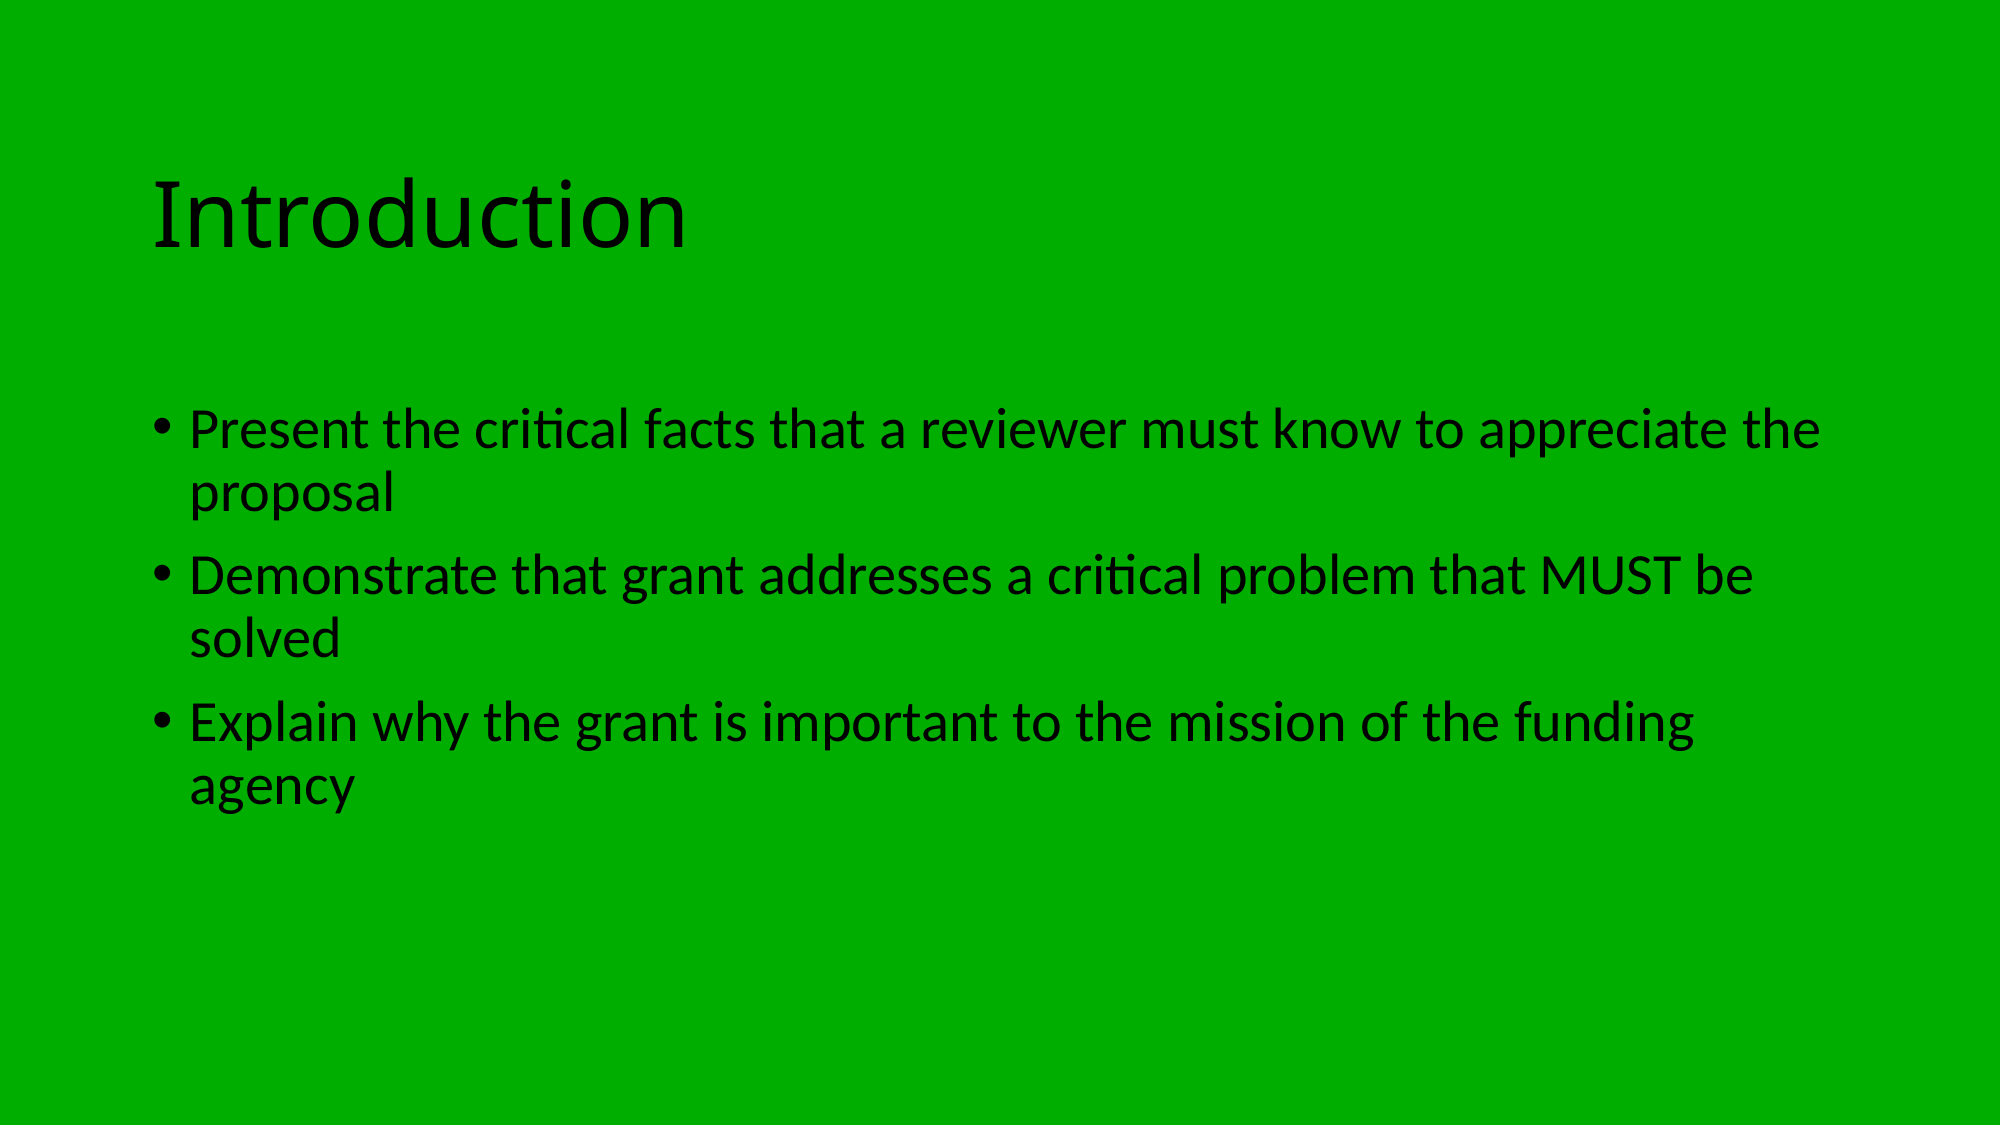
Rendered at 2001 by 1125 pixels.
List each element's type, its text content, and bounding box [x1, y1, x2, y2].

title Introduction [137, 59, 1863, 278]
list Present the critical facts that a reviewer must know to appreciate the proposal Demonstrate that grant addresses a critical problem that MUST be solved Explain why the grant is important to the mission of the funding agency [137, 299, 1863, 1014]
